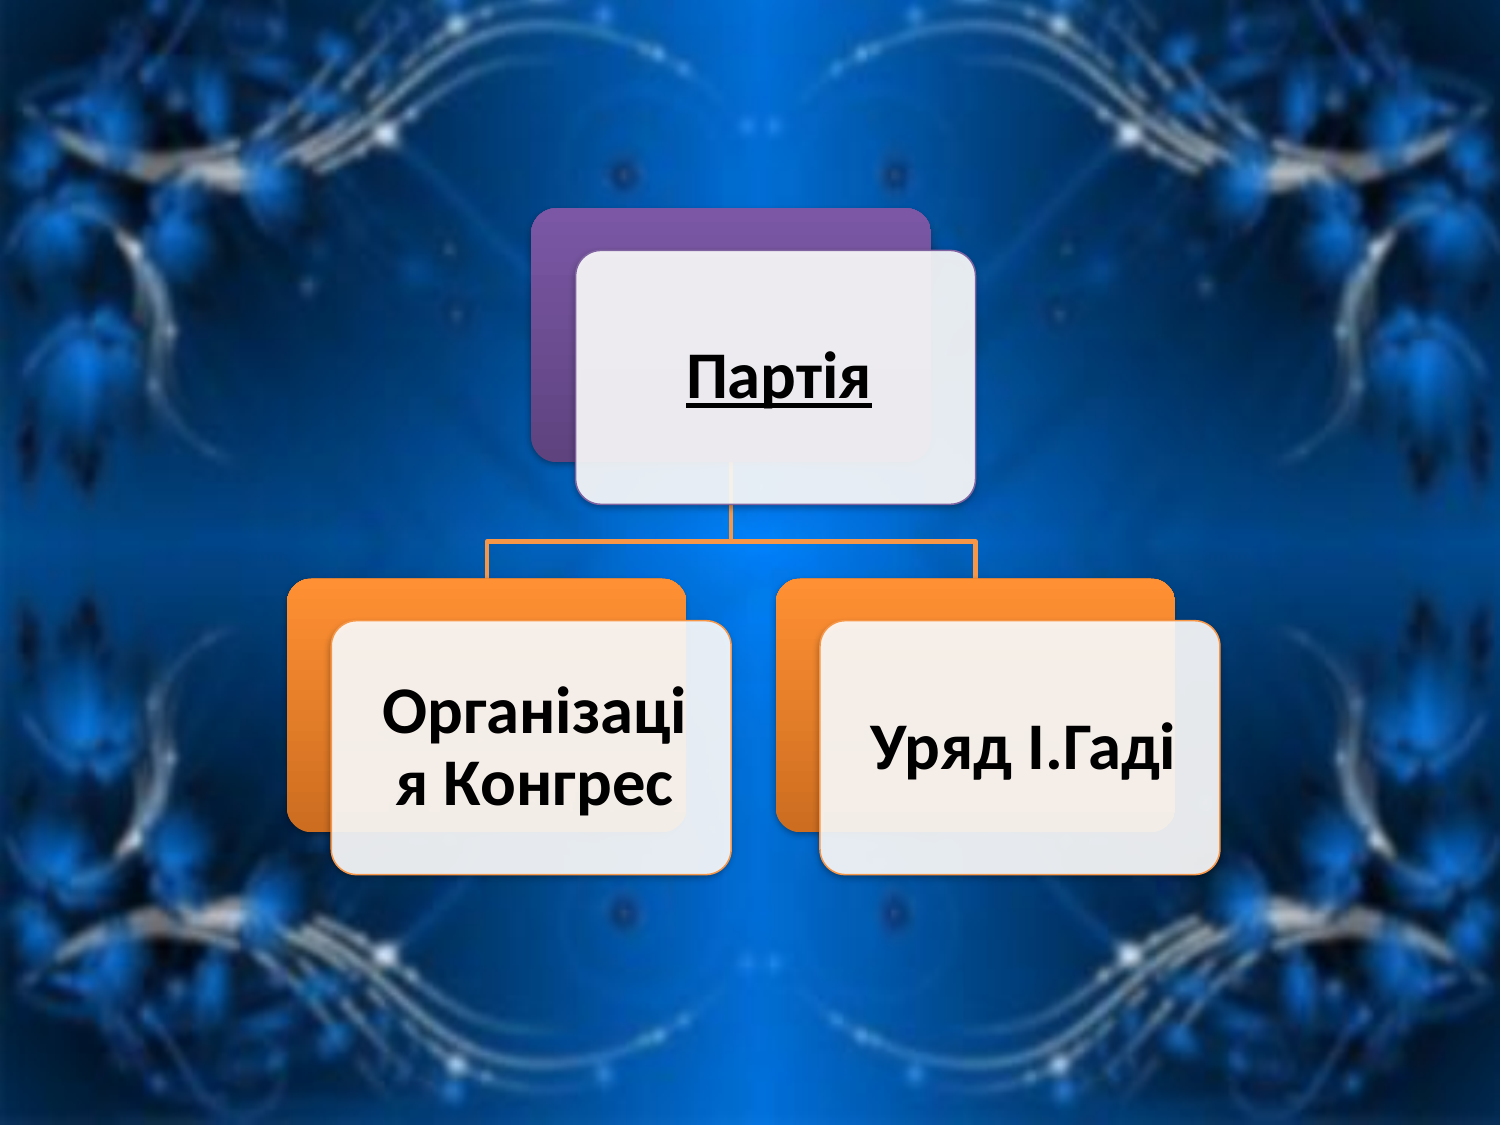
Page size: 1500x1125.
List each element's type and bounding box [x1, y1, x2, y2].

picture [0, 0, 1500, 1125]
text_box [253, 207, 1254, 875]
